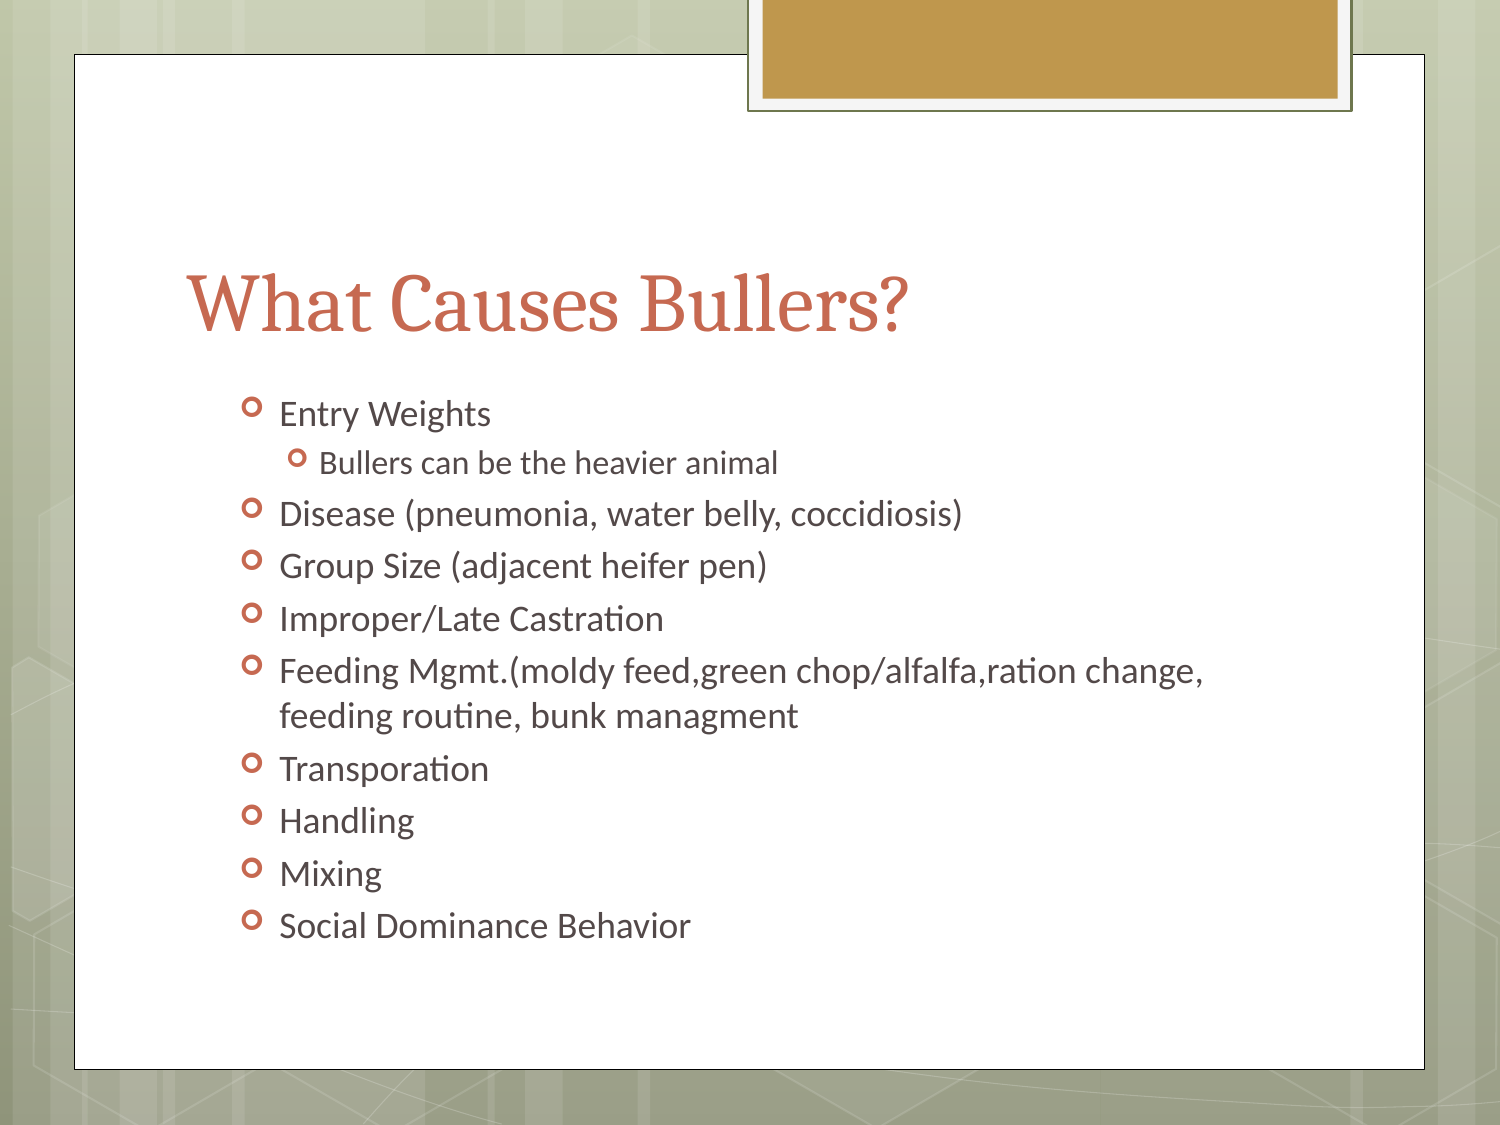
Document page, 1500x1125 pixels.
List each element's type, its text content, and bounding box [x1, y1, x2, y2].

list Entry Weights Bullers can be the heavier animal Disease (pneumonia, water belly, coccidiosis) Group Size (adjacent heifer pen) Improper/Late Castration Feeding Mgmt.(moldy feed,green chop/alfalfa,ration change, feeding routine, bunk managment Transporation Handling Mixing Social Dominance Behavior [171, 381, 1283, 957]
title What Causes Bullers? [171, 168, 1324, 357]
